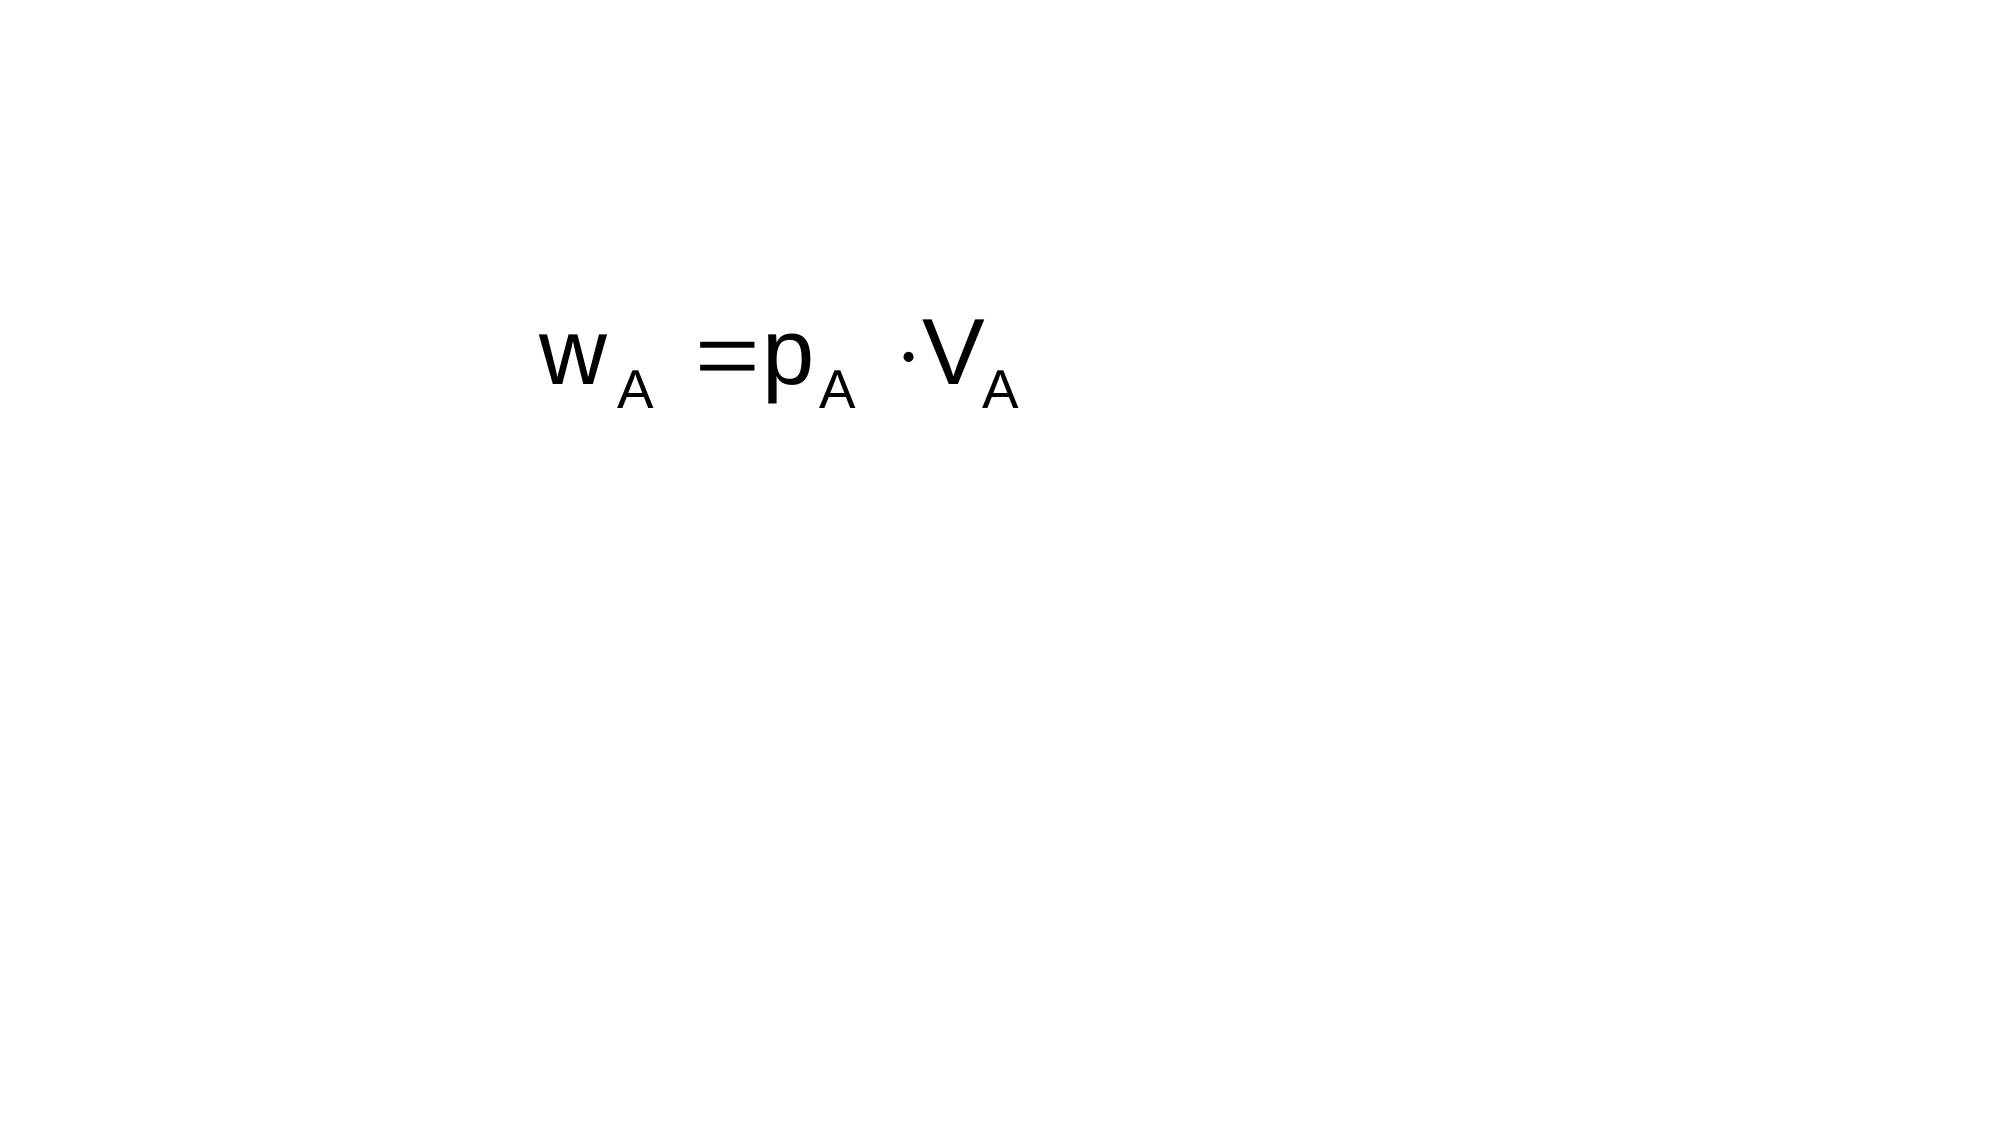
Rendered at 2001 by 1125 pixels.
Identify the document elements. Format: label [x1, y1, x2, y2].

text_box [523, 290, 1040, 604]
